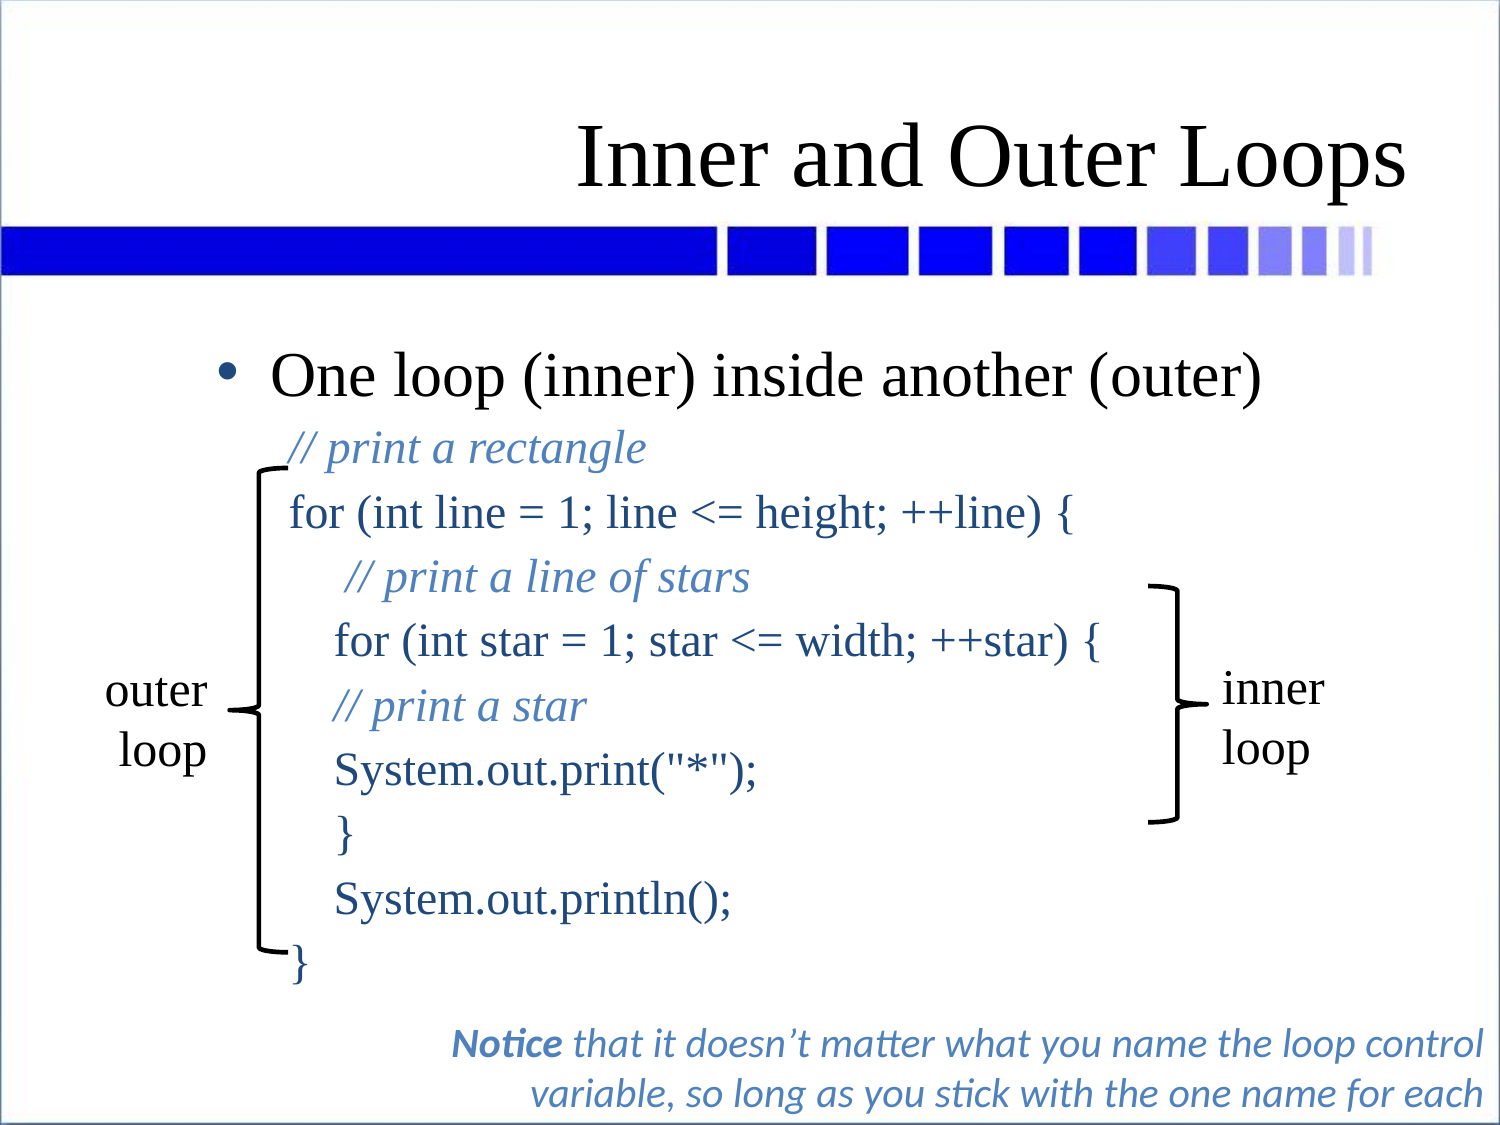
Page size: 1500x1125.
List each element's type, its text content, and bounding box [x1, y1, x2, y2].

title Inner and Outer Loops [74, 44, 1426, 213]
picture [0, 0, 1500, 1125]
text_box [1147, 585, 1341, 823]
list One loop (inner) inside another (outer) // print a rectangle for (int line = 1; line <= height; ++line) { // print a line of stars for (int star = 1; star <= width; ++star) { // print a star System.out.print("*"); } System.out.println(); } [201, 324, 1477, 1001]
text_box Notice that it doesn’t matter what you name the loop control variable, so long as you stick with the one name for each loop. [421, 1008, 1500, 1125]
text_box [88, 467, 289, 953]
